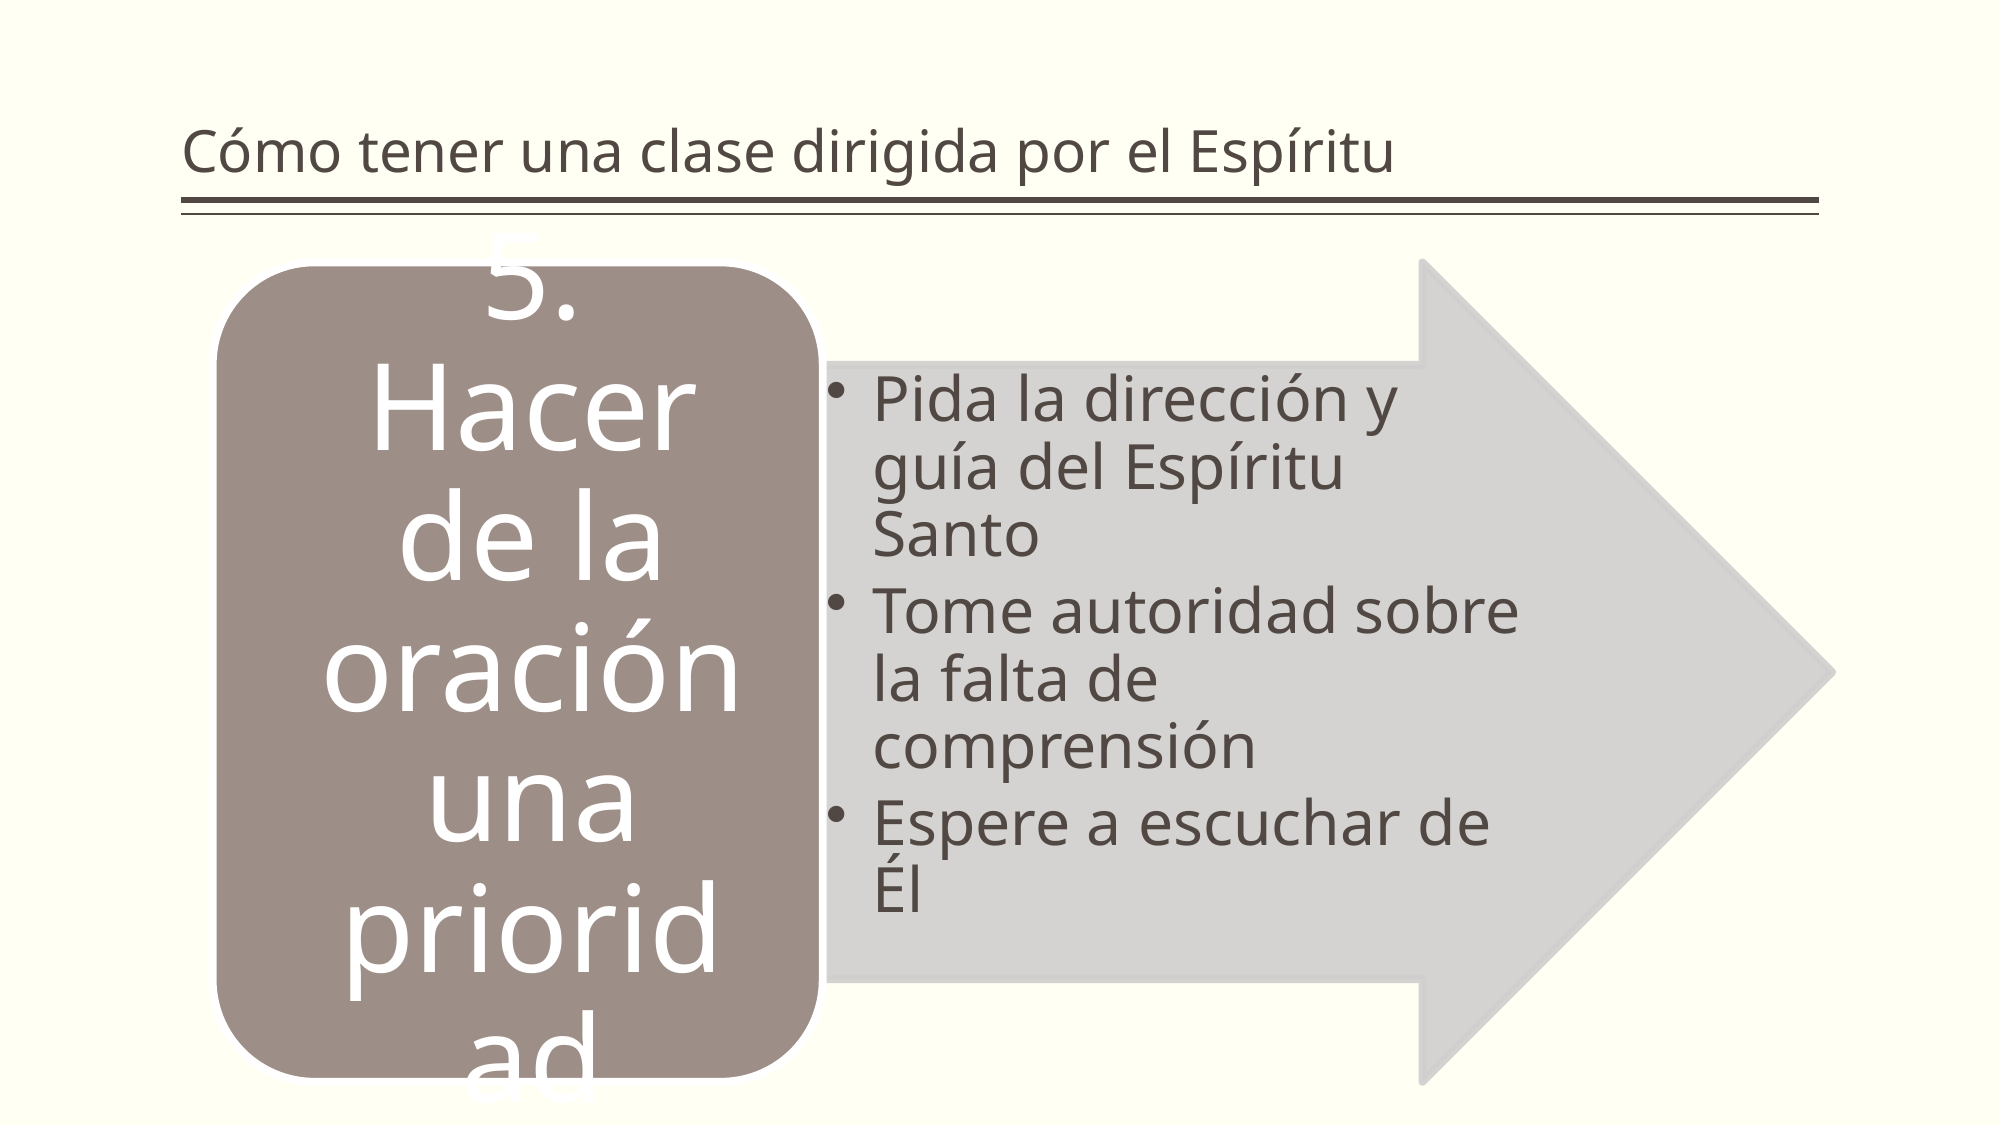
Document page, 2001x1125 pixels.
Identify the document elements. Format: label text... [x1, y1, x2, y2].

title Cómo tener una clase dirigida por el Espíritu [181, 12, 1819, 193]
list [181, 262, 1864, 1082]
